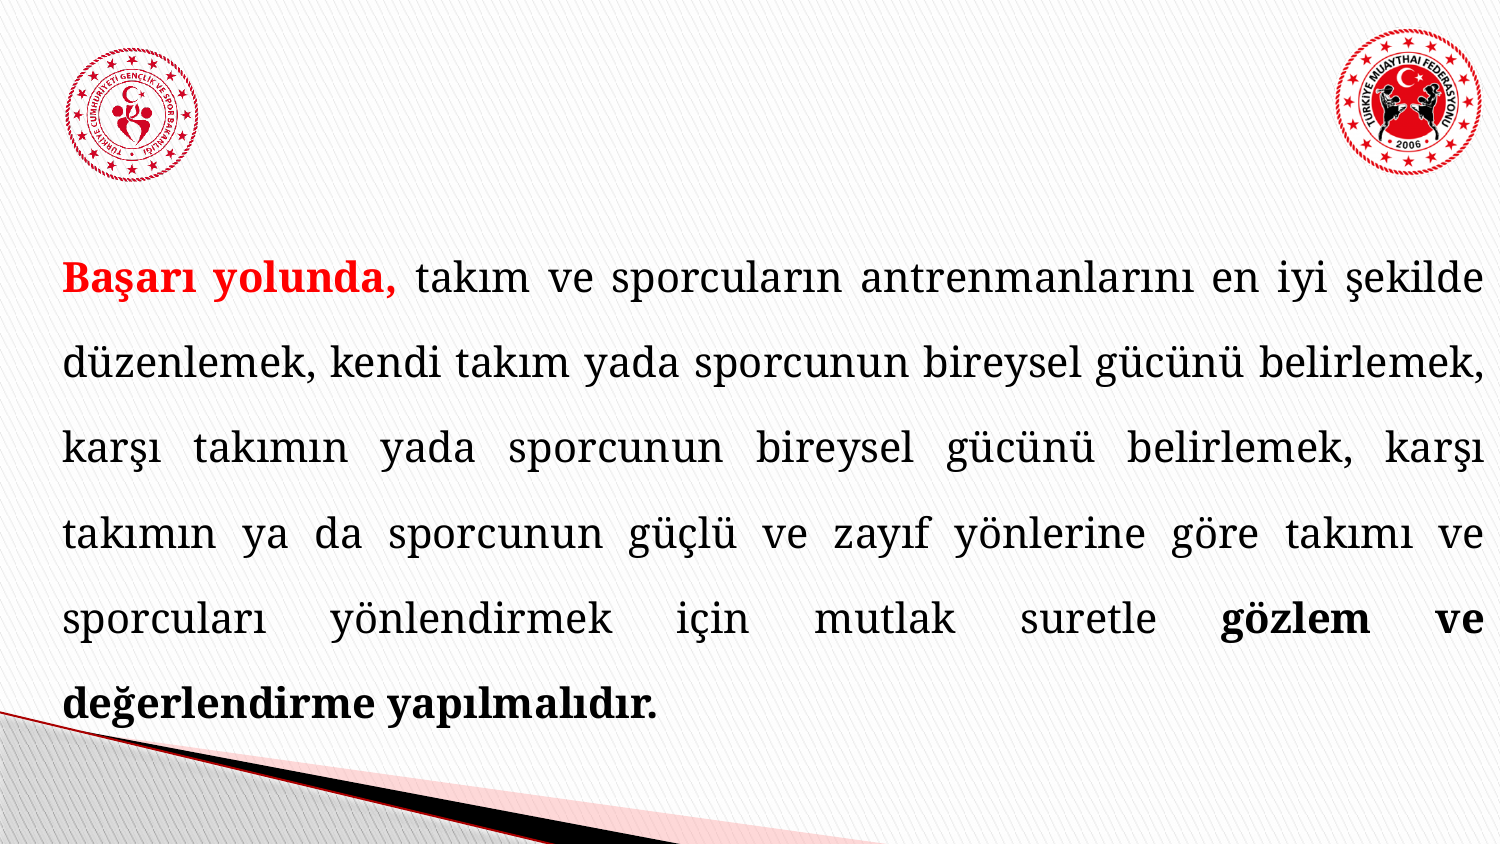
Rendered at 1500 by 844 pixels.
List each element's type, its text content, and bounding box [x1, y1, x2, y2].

picture [1328, 0, 1487, 201]
list Başarı yolunda, takım ve sporcuların antrenmanlarını en iyi şekilde düzenlemek, kendi takım yada sporcunun bireysel gücünü belirlemek, karşı takımın yada sporcunun bireysel gücünü belirlemek, karşı takımın ya da sporcunun güçlü ve zayıf yönlerine göre takımı ve sporcuları yönlendirmek için mutlak suretle gözlem ve değerlendirme yapılmalıdır. [0, 0, 1500, 844]
picture [52, 43, 213, 186]
